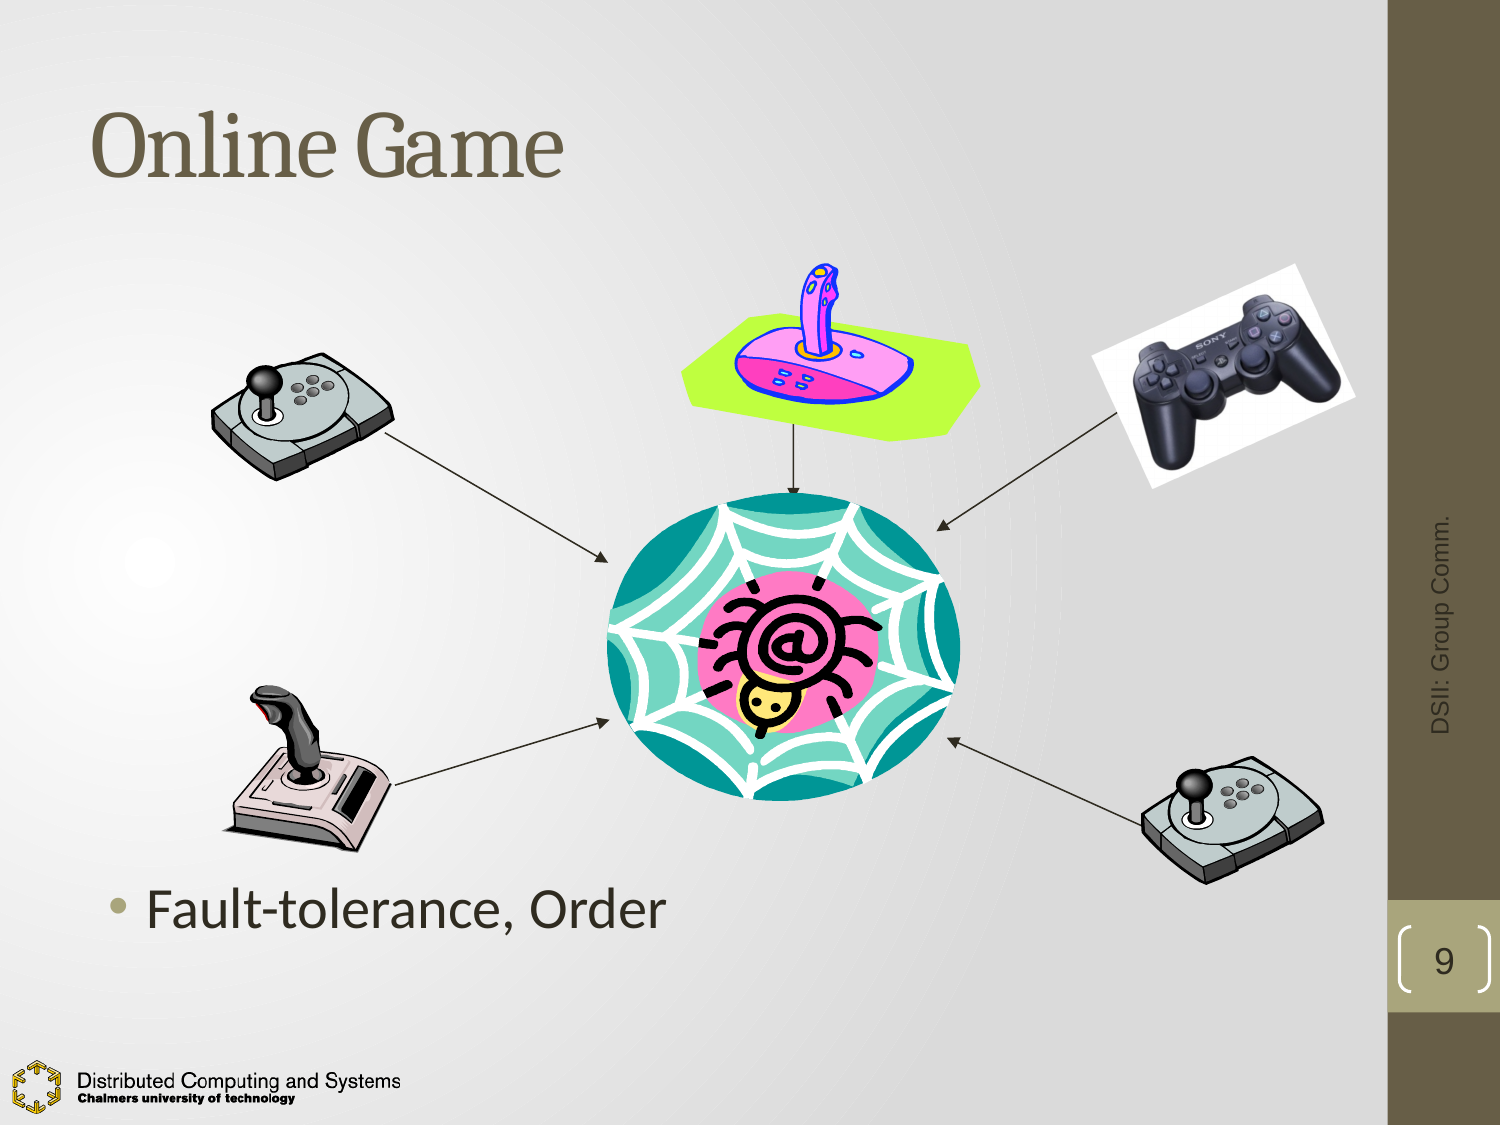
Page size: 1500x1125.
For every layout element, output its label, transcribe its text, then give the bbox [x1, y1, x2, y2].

list Fault-tolerance, Order [75, 291, 1425, 1035]
footer DSII: Group Comm. [1408, 500, 1469, 889]
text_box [210, 261, 1326, 886]
slide_number 9 [1397, 925, 1492, 994]
picture [12, 1060, 400, 1114]
picture [1111, 302, 1355, 450]
title Online Game [75, 45, 1425, 233]
